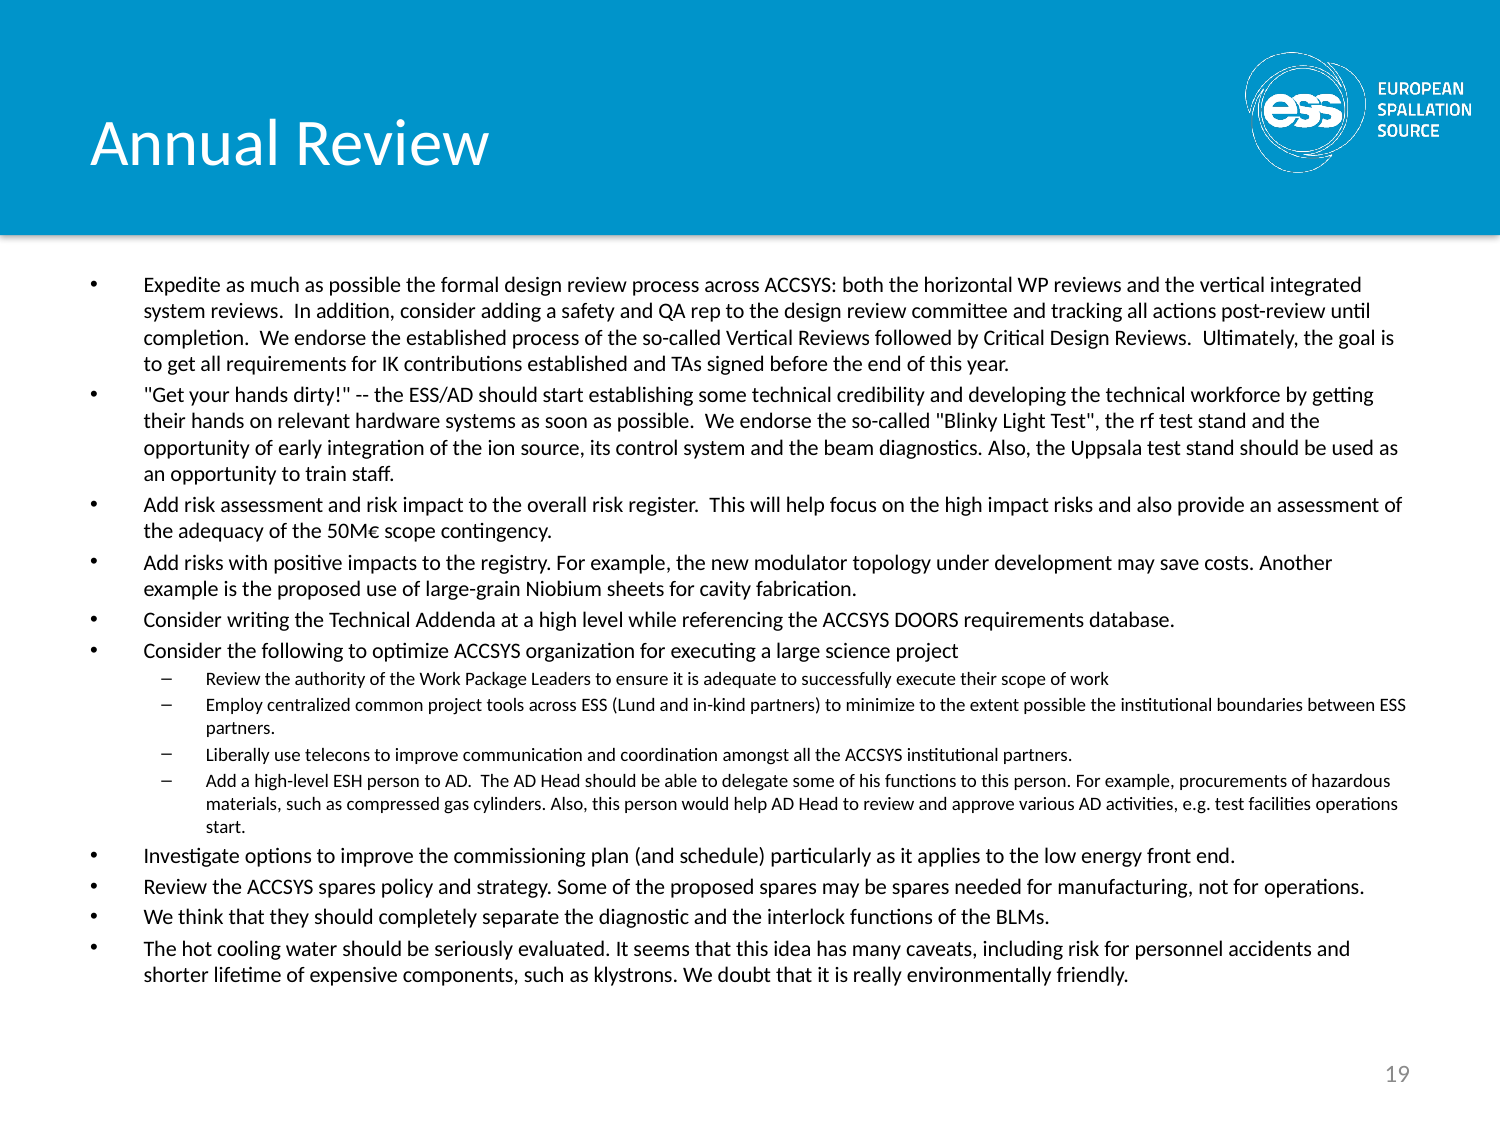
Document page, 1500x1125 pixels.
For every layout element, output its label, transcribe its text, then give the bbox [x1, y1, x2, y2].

picture [1423, 83, 1430, 94]
picture [1398, 109, 1406, 115]
picture [1436, 104, 1444, 115]
picture [1379, 83, 1385, 94]
list Expedite as much as possible the formal design review process across ACCSYS: both the horizontal WP reviews and the vertical integrated system reviews. In addition, consider adding a safety and QA rep to the design review committee and tracking all actions post-review until completion. We endorse the established process of the so-called Vertical Reviews followed by Critical Design Reviews. Ultimately, the goal is to get all requirements for IK contributions established and TAs signed before the end of this year. "Get your hands dirty!" -- the ESS/AD should start establishing some technical credibility and developing the technical workforce by getting their hands on relevant hardware systems as soon as possible. We endorse the so-called "Blinky Light Test", the rf test stand and the opportunity of early integration of the ion source, its control system and the beam diagnostics. Also, the Uppsala test stand should be used as an opportunity to train staff. Add risk assessment and risk impact to the overall risk register. This will help focus on the high impact risks and also provide an assessment of the adequacy of the 50M€ scope contingency. Add risks with positive impacts to the registry. For example, the new modulator topology under development may save costs. Another example is the proposed use of large-grain Niobium sheets for cavity fabrication. Consider writing the Technical Addenda at a high level while referencing the ACCSYS DOORS requirements database. Consider the following to optimize ACCSYS organization for executing a large science project Review the authority of the Work Package Leaders to ensure it is adequate to successfully execute their scope of work Employ centralized common project tools across ESS (Lund and in-kind partners) to minimize to the extent possible the institutional boundaries between ESS partners. Liberally use telecons to improve communication and coordination amongst all the ACCSYS institutional partners. Add a high-level ESH person to AD. The AD Head should be able to delegate some of his functions to this person. For example, procurements of hazardous materials, such as compressed gas cylinders. Also, this person would help AD Head to review and approve various AD activities, e.g. test facilities operations start. Investigate options to improve the commissioning plan (and schedule) particularly as it applies to the low energy front end. Review the ACCSYS spares policy and strategy. Some of the proposed spares may be spares needed for manufacturing, not for operations. We think that they should completely separate the diagnostic and the interlock functions of the BLMs. The hot cooling water should be seriously evaluated. It seems that this idea has many caveats, including risk for personnel accidents and shorter lifetime of expensive components, such as klystrons. We doubt that it is really environmentally friendly. [75, 262, 1425, 1005]
picture [1400, 83, 1407, 94]
picture [1418, 104, 1423, 115]
picture [1432, 125, 1438, 136]
picture [1443, 86, 1450, 93]
picture [1409, 104, 1415, 115]
title Annual Review [75, 45, 1247, 233]
picture [1422, 125, 1428, 134]
picture [1389, 104, 1393, 115]
picture [1264, 94, 1342, 127]
slide_number 19 [1074, 1042, 1425, 1103]
picture [1454, 83, 1458, 94]
